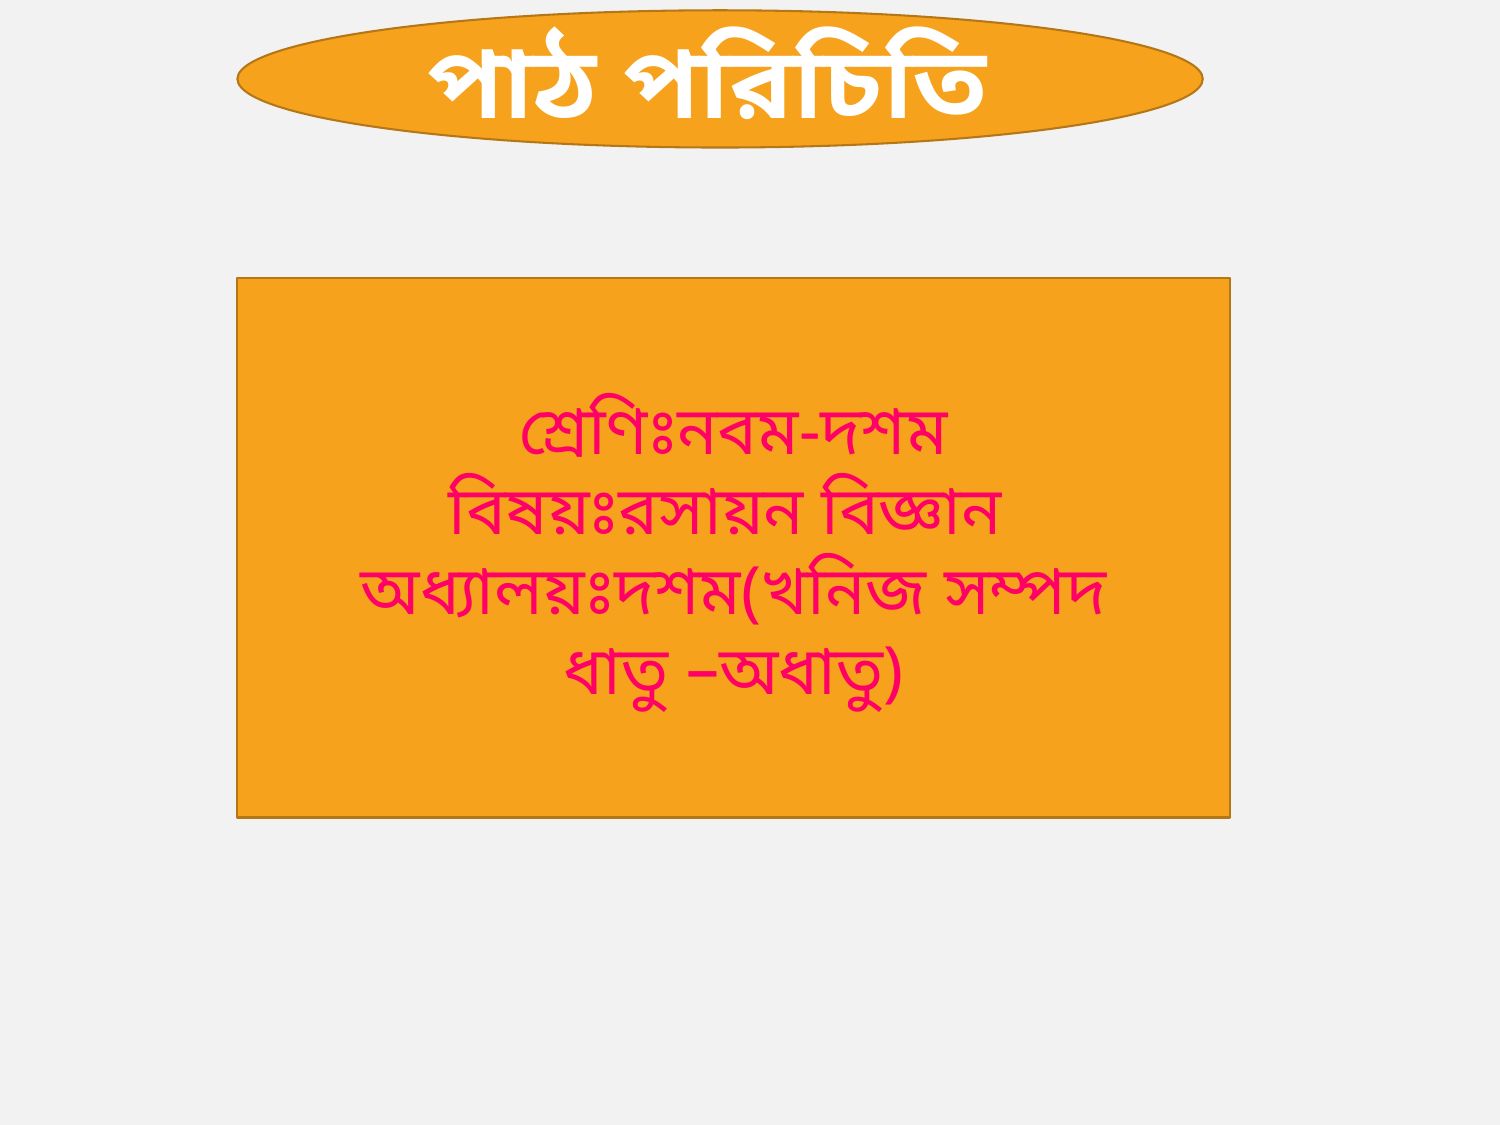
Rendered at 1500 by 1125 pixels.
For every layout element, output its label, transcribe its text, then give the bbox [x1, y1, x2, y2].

text_box পাঠ পরিচিতি [236, 9, 1204, 149]
text_box শ্রেণিঃনবম-দশম বিষয়ঃরসায়ন বিজ্ঞান অধ্যালয়ঃদশম(খনিজ সম্পদ ধাতু –অধাতু) [236, 277, 1231, 819]
